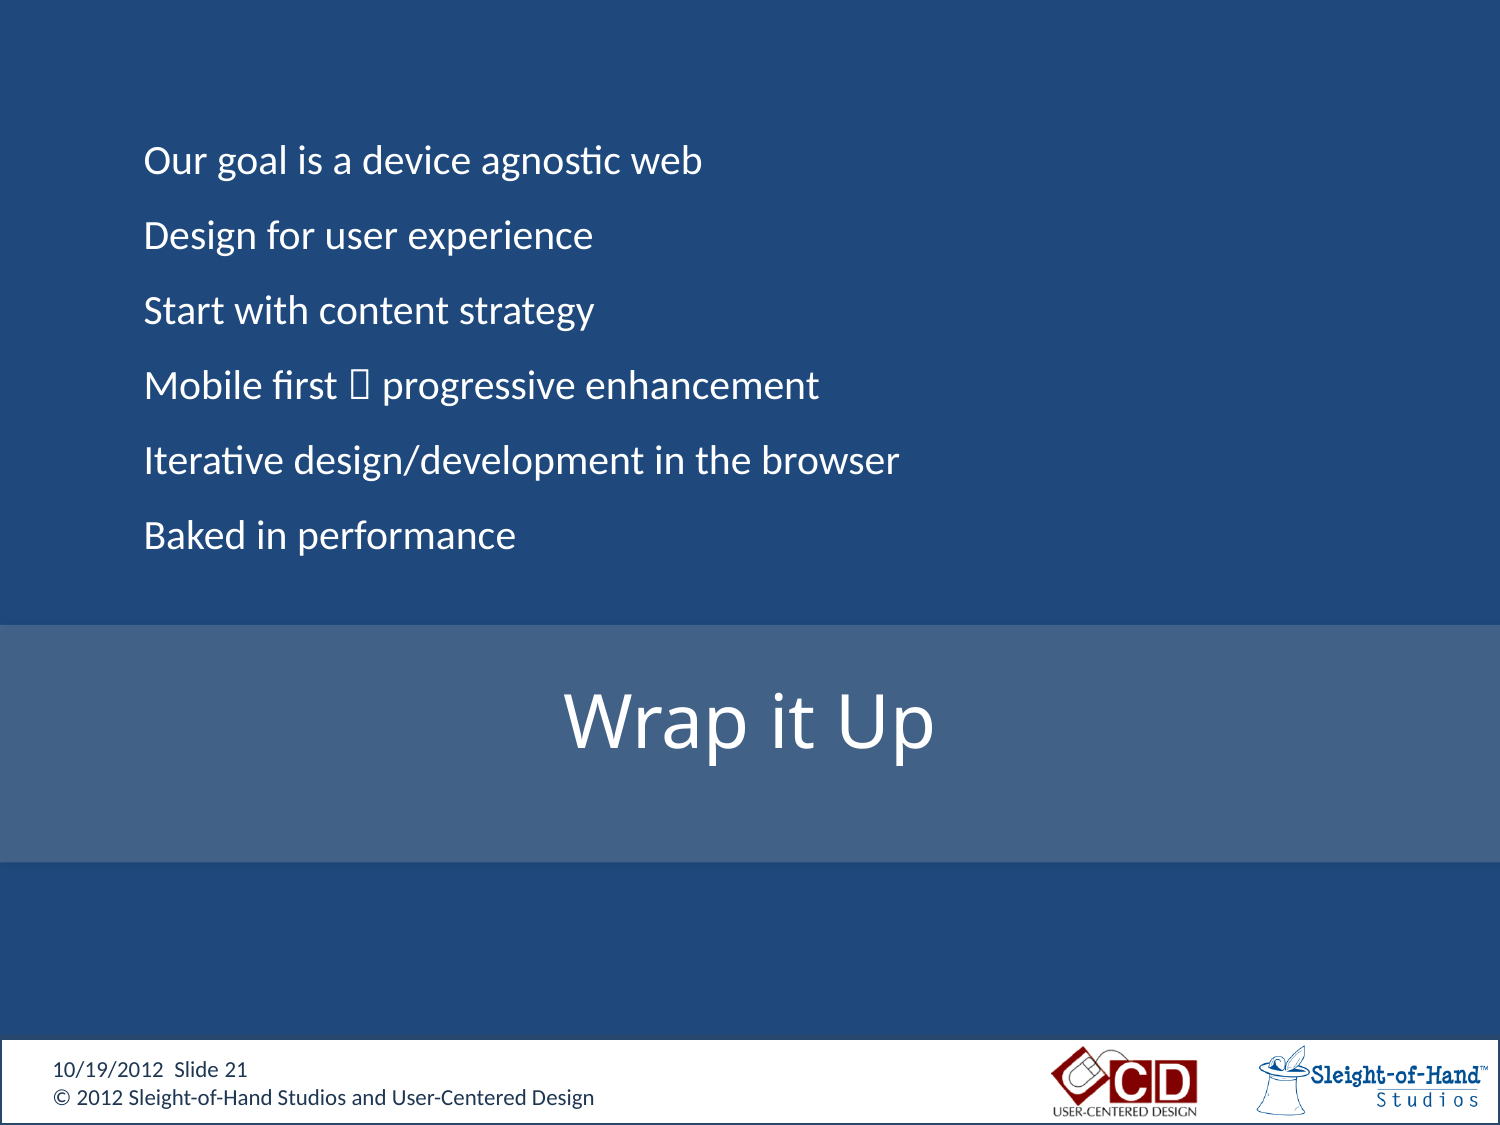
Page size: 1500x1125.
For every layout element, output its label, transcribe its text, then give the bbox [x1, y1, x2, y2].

title Wrap it Up [75, 624, 1425, 813]
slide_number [37, 1047, 638, 1108]
text_box Our goal is a device agnostic web Design for user experience Start with content strategy Mobile first  progressive enhancement Iterative design/development in the browser Baked in performance [128, 125, 916, 565]
picture [1051, 1045, 1488, 1119]
